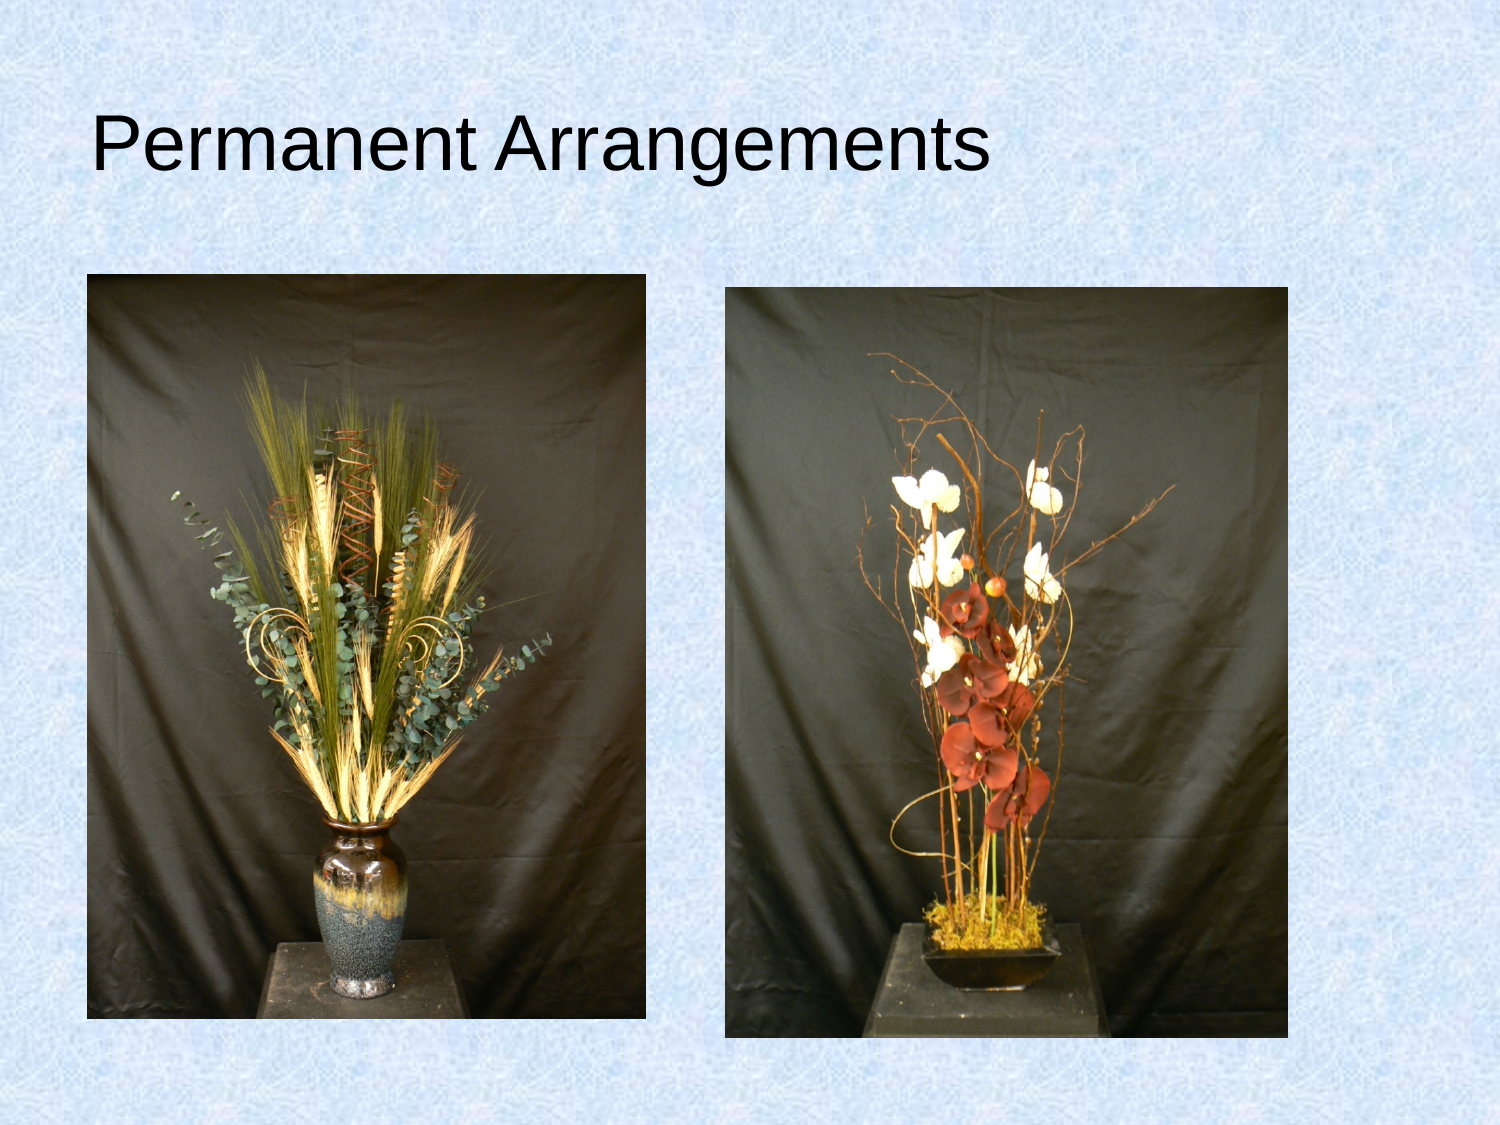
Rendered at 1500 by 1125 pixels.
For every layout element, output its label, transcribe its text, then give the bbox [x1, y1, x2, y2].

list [87, 274, 646, 1019]
picture [0, 0, 1500, 1125]
title Permanent Arrangements [75, 45, 1425, 233]
